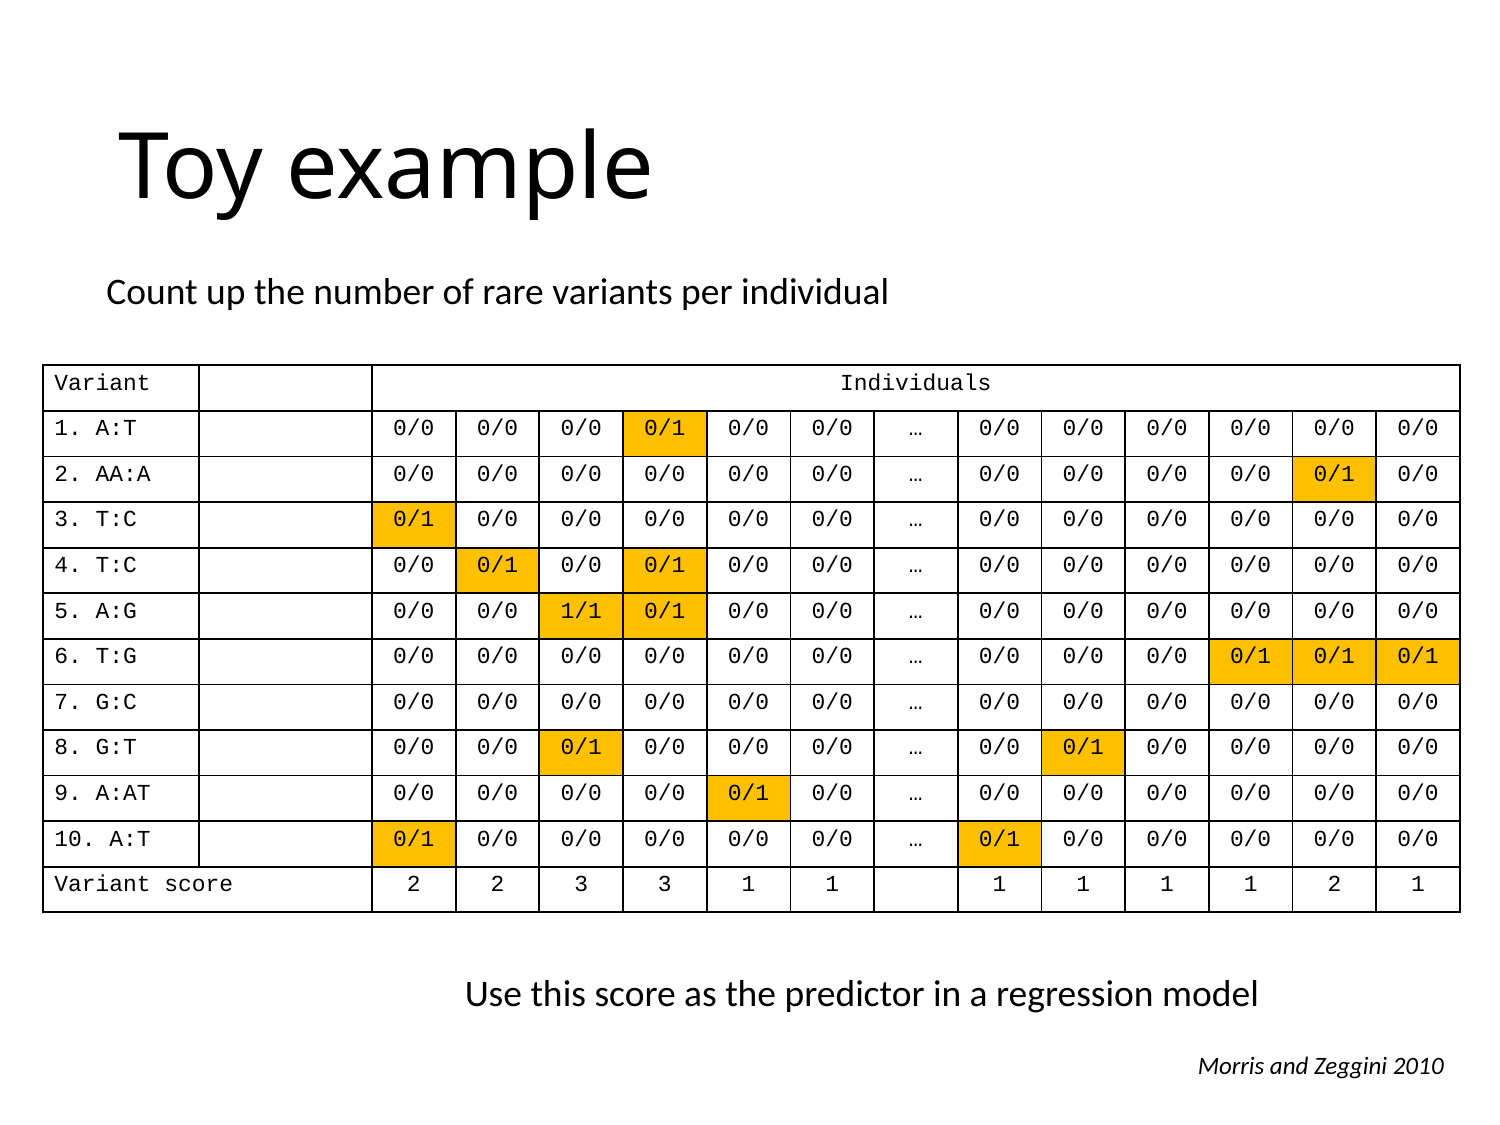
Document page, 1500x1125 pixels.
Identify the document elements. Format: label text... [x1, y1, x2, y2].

table_cell 0/0 [457, 640, 538, 684]
table_cell … [875, 594, 957, 638]
table_cell 0/1 [624, 594, 706, 638]
table_cell 0/0 [373, 685, 455, 729]
table_cell 0/1 [1377, 640, 1459, 684]
table_cell 0/0 [1210, 822, 1292, 866]
table_cell 0/0 [1377, 412, 1459, 456]
table_cell 10. A:T [44, 822, 198, 866]
table_cell 0/0 [1042, 776, 1124, 820]
table_cell [200, 594, 371, 638]
table_cell 0/0 [373, 594, 455, 638]
table_cell 1/1 [540, 594, 622, 638]
table_cell 1 [1126, 868, 1208, 911]
table_cell 0/0 [1377, 457, 1459, 501]
table_cell 0/0 [1210, 776, 1292, 820]
table_cell 0/0 [708, 412, 790, 456]
table_cell 0/0 [791, 640, 873, 684]
table_cell 0/0 [1210, 457, 1292, 501]
table_cell 0/0 [1126, 685, 1208, 729]
table_cell 0/0 [1377, 731, 1459, 775]
table_cell 0/0 [959, 640, 1041, 684]
table_cell 0/0 [457, 776, 538, 820]
table_cell [200, 412, 371, 456]
table_cell 0/0 [624, 503, 706, 547]
table_cell 0/0 [457, 685, 538, 729]
table_cell 0/0 [791, 549, 873, 592]
table_cell … [875, 503, 957, 547]
table_header [200, 366, 371, 410]
table_cell 0/1 [624, 549, 706, 592]
table_cell … [875, 640, 957, 684]
table_cell 0/1 [373, 822, 455, 866]
table_cell 0/0 [457, 457, 538, 501]
table_cell 0/0 [791, 457, 873, 501]
table_cell 0/0 [540, 457, 622, 501]
table_cell 9. A:AT [44, 776, 198, 820]
table_cell 0/0 [624, 776, 706, 820]
table_cell 0/0 [373, 457, 455, 501]
title Toy example [103, 59, 1397, 278]
table_cell 0/0 [708, 685, 790, 729]
table_cell [200, 457, 371, 501]
table_cell 0/0 [1377, 685, 1459, 729]
table_cell 0/0 [791, 594, 873, 638]
table_cell 0/0 [1293, 685, 1375, 729]
table_cell 0/0 [1042, 412, 1124, 456]
table_cell … [875, 685, 957, 729]
table_cell 0/0 [1377, 549, 1459, 592]
table_cell 0/0 [1293, 594, 1375, 638]
table_cell 0/0 [1210, 412, 1292, 456]
table_cell 1. A:T [44, 412, 198, 456]
table_cell 0/0 [1126, 822, 1208, 866]
table_cell 0/0 [1126, 594, 1208, 638]
table_cell … [875, 549, 957, 592]
table_cell … [875, 457, 957, 501]
table_cell [200, 549, 371, 592]
table_cell [200, 776, 371, 820]
table_cell 0/0 [540, 412, 622, 456]
table_cell 0/0 [1377, 594, 1459, 638]
text_box Use this score as the predictor in a regression model [450, 962, 1370, 1022]
table_cell 0/0 [708, 549, 790, 592]
text_box Morris and Zeggini 2010 [1183, 1042, 1460, 1088]
table_cell 0/0 [1042, 594, 1124, 638]
table_cell 8. G:T [44, 731, 198, 775]
table_cell 0/0 [540, 776, 622, 820]
table_cell 0/0 [624, 685, 706, 729]
table_cell 0/0 [1210, 549, 1292, 592]
table_header Variant [44, 366, 198, 410]
table_cell … [875, 822, 957, 866]
table_cell 0/0 [1042, 822, 1124, 866]
table_cell 0/0 [959, 549, 1041, 592]
table_cell 0/0 [1042, 549, 1124, 592]
table_cell 0/0 [959, 776, 1041, 820]
table_cell 0/0 [1210, 594, 1292, 638]
table_cell 4. T:C [44, 549, 198, 592]
table_cell 0/0 [1210, 503, 1292, 547]
table_cell 0/0 [708, 594, 790, 638]
table_cell 0/1 [540, 731, 622, 775]
table_cell 1 [791, 868, 873, 911]
table_cell 0/0 [1042, 640, 1124, 684]
table_cell 0/0 [540, 685, 622, 729]
table_cell 0/0 [457, 731, 538, 775]
table_cell 0/0 [624, 731, 706, 775]
table_cell 0/0 [1210, 731, 1292, 775]
table_cell 0/1 [624, 412, 706, 456]
table_cell 3. T:C [44, 503, 198, 547]
table_cell 0/0 [1293, 503, 1375, 547]
text_box Count up the number of rare variants per individual [91, 259, 905, 319]
table_cell 0/0 [457, 412, 538, 456]
table_cell … [875, 412, 957, 456]
table_cell 0/0 [1126, 549, 1208, 592]
table_cell [200, 640, 371, 684]
table_cell 0/0 [373, 776, 455, 820]
table_cell 3 [624, 868, 706, 911]
table_cell 0/0 [791, 731, 873, 775]
table_cell 0/0 [1293, 412, 1375, 456]
table_cell 1 [1210, 868, 1292, 911]
table_cell 0/0 [1293, 731, 1375, 775]
table_cell 0/0 [708, 822, 790, 866]
table_cell 0/0 [1126, 503, 1208, 547]
table_header Individuals [373, 366, 1459, 410]
table_cell 0/0 [1126, 412, 1208, 456]
table_cell 5. A:G [44, 594, 198, 638]
table_cell 0/0 [959, 594, 1041, 638]
table_cell [200, 731, 371, 775]
table_cell 0/0 [1377, 822, 1459, 866]
table_cell 0/0 [708, 731, 790, 775]
table_cell [200, 685, 371, 729]
table_cell … [875, 776, 957, 820]
table_cell [200, 822, 371, 866]
table_cell 0/0 [791, 503, 873, 547]
table_cell 2 [373, 868, 455, 911]
table_cell 1 [1042, 868, 1124, 911]
table_cell 0/0 [1126, 776, 1208, 820]
table_cell 0/0 [540, 503, 622, 547]
table_cell 0/0 [791, 822, 873, 866]
table_cell 0/0 [373, 640, 455, 684]
table_cell 2 [457, 868, 538, 911]
table_cell … [875, 731, 957, 775]
table_cell [200, 503, 371, 547]
table_cell 0/1 [1293, 457, 1375, 501]
table_cell 1 [1377, 868, 1459, 911]
table_cell 0/0 [457, 594, 538, 638]
table_cell 0/0 [1126, 457, 1208, 501]
table_cell 0/0 [1042, 685, 1124, 729]
table_cell 0/0 [959, 731, 1041, 775]
table_cell 0/1 [457, 549, 538, 592]
table_cell 6. T:G [44, 640, 198, 684]
table_cell 0/1 [708, 776, 790, 820]
table_cell 0/0 [1042, 503, 1124, 547]
table_cell 0/0 [1293, 822, 1375, 866]
table_cell Variant score [44, 868, 371, 911]
table_cell 0/0 [373, 412, 455, 456]
table_cell 0/0 [1377, 776, 1459, 820]
table_cell 0/0 [708, 457, 790, 501]
table_cell 0/0 [373, 731, 455, 775]
table_cell 7. G:C [44, 685, 198, 729]
table_cell 0/0 [540, 822, 622, 866]
table_cell 0/0 [1293, 776, 1375, 820]
table_cell 2. AA:A [44, 457, 198, 501]
table_cell 0/0 [959, 412, 1041, 456]
table_cell 0/0 [624, 457, 706, 501]
table_cell 0/0 [791, 776, 873, 820]
table_cell 1 [708, 868, 790, 911]
table_cell 0/0 [457, 503, 538, 547]
table_cell 0/0 [791, 685, 873, 729]
table_cell 0/0 [457, 822, 538, 866]
table_cell 0/0 [540, 640, 622, 684]
table_cell 0/0 [708, 640, 790, 684]
table_cell 0/1 [1210, 640, 1292, 684]
table_cell 3 [540, 868, 622, 911]
table_cell 0/0 [1042, 457, 1124, 501]
table_cell 0/1 [1042, 731, 1124, 775]
table_cell 0/0 [624, 822, 706, 866]
table_cell 0/0 [959, 457, 1041, 501]
table_cell 0/1 [959, 822, 1041, 866]
table_cell 0/0 [373, 549, 455, 592]
table_cell 0/0 [624, 640, 706, 684]
table_cell 0/0 [1377, 503, 1459, 547]
table_cell 0/0 [708, 503, 790, 547]
table_cell 0/0 [791, 412, 873, 456]
table_cell 0/0 [1210, 685, 1292, 729]
table_cell 1 [959, 868, 1041, 911]
table_cell 0/0 [1126, 640, 1208, 684]
table_cell 0/0 [1293, 549, 1375, 592]
table_cell 0/1 [373, 503, 455, 547]
table_cell 0/0 [1126, 731, 1208, 775]
table_cell 2 [1293, 868, 1375, 911]
table_cell [875, 868, 957, 911]
table_cell 0/0 [959, 685, 1041, 729]
table_cell 0/0 [540, 549, 622, 592]
table_cell 0/1 [1293, 640, 1375, 684]
table_cell 0/0 [959, 503, 1041, 547]
